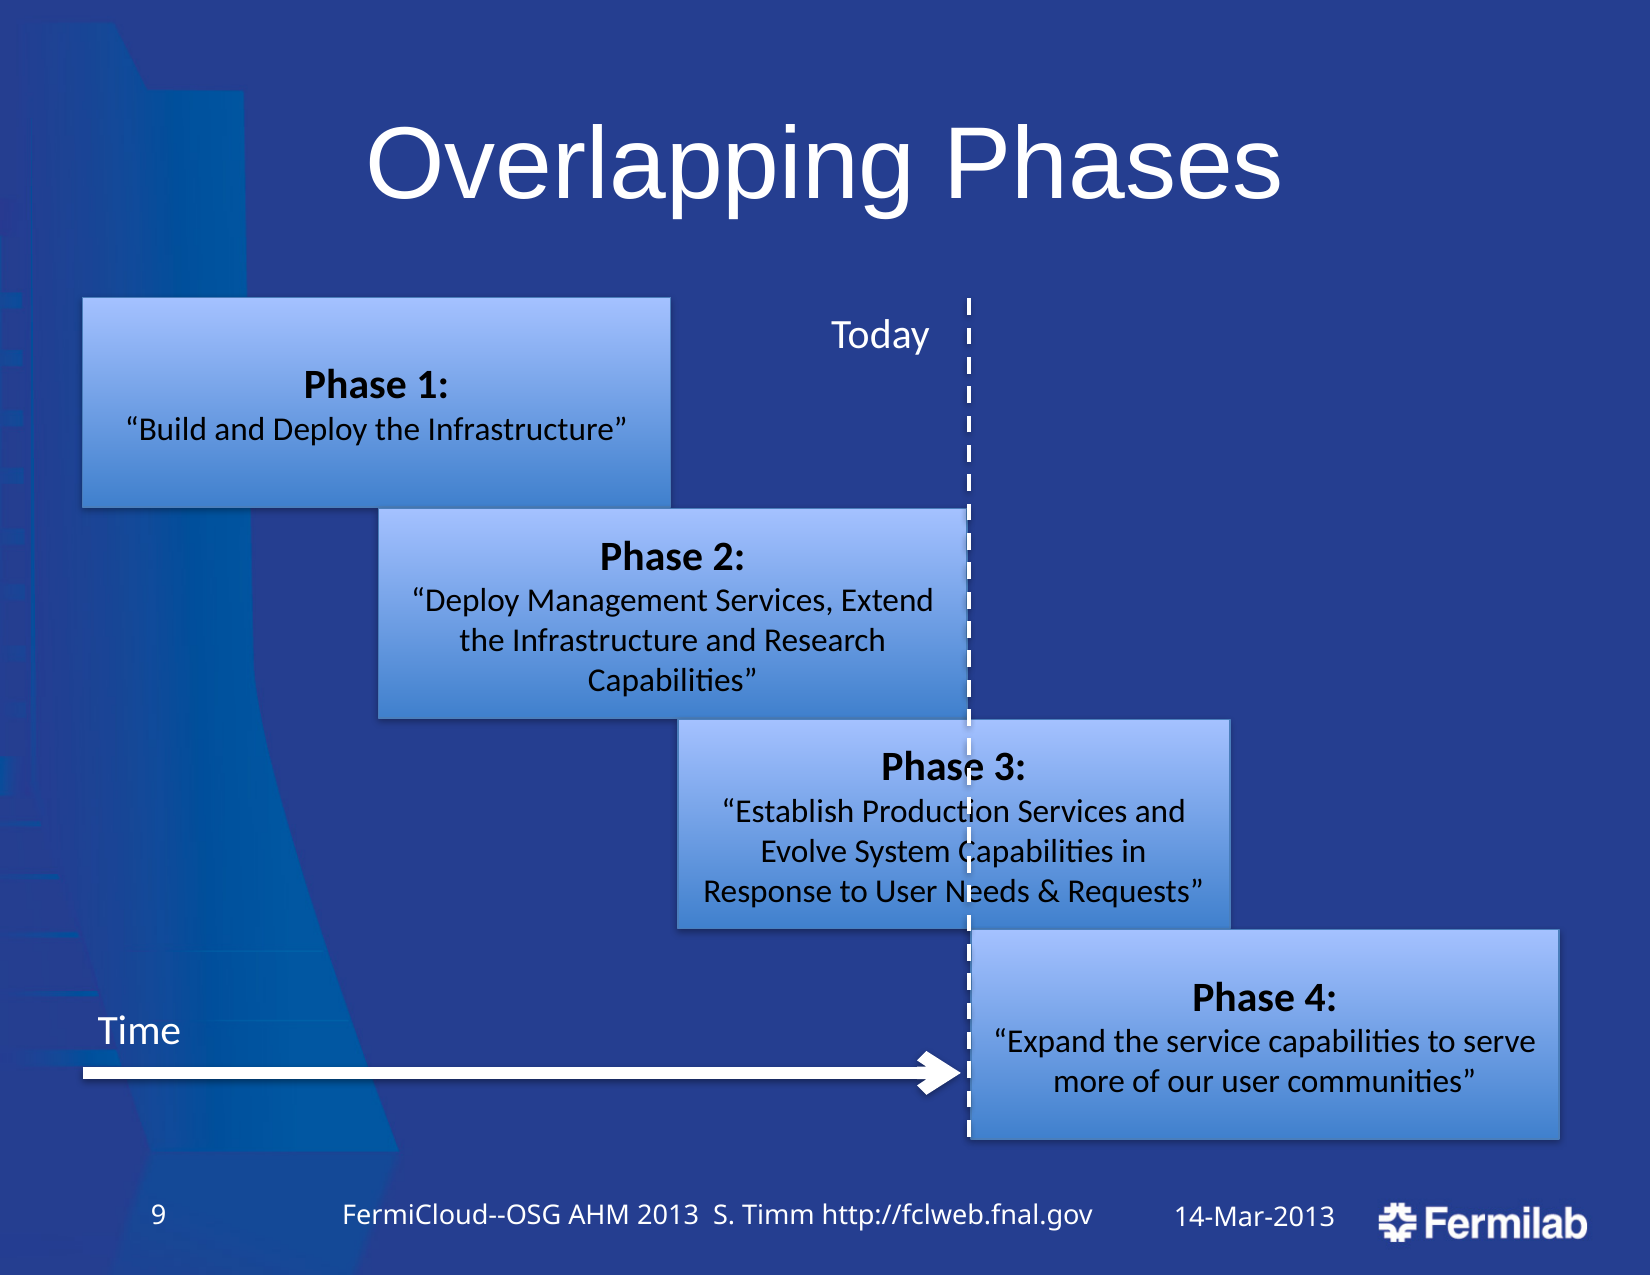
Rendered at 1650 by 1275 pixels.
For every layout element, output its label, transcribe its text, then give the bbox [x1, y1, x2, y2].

footer FermiCloud--OSG AHM 2013 S. Timm http://fclweb.fnal.gov [279, 1181, 1156, 1250]
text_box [82, 297, 968, 1075]
slide_number 8 [82, 1181, 183, 1250]
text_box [82, 1078, 966, 1140]
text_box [970, 297, 1560, 1140]
picture [0, 0, 1650, 1275]
title Overlapping Phases [82, 51, 1568, 264]
slide_number 14-Mar-2013 [1157, 1181, 1354, 1250]
